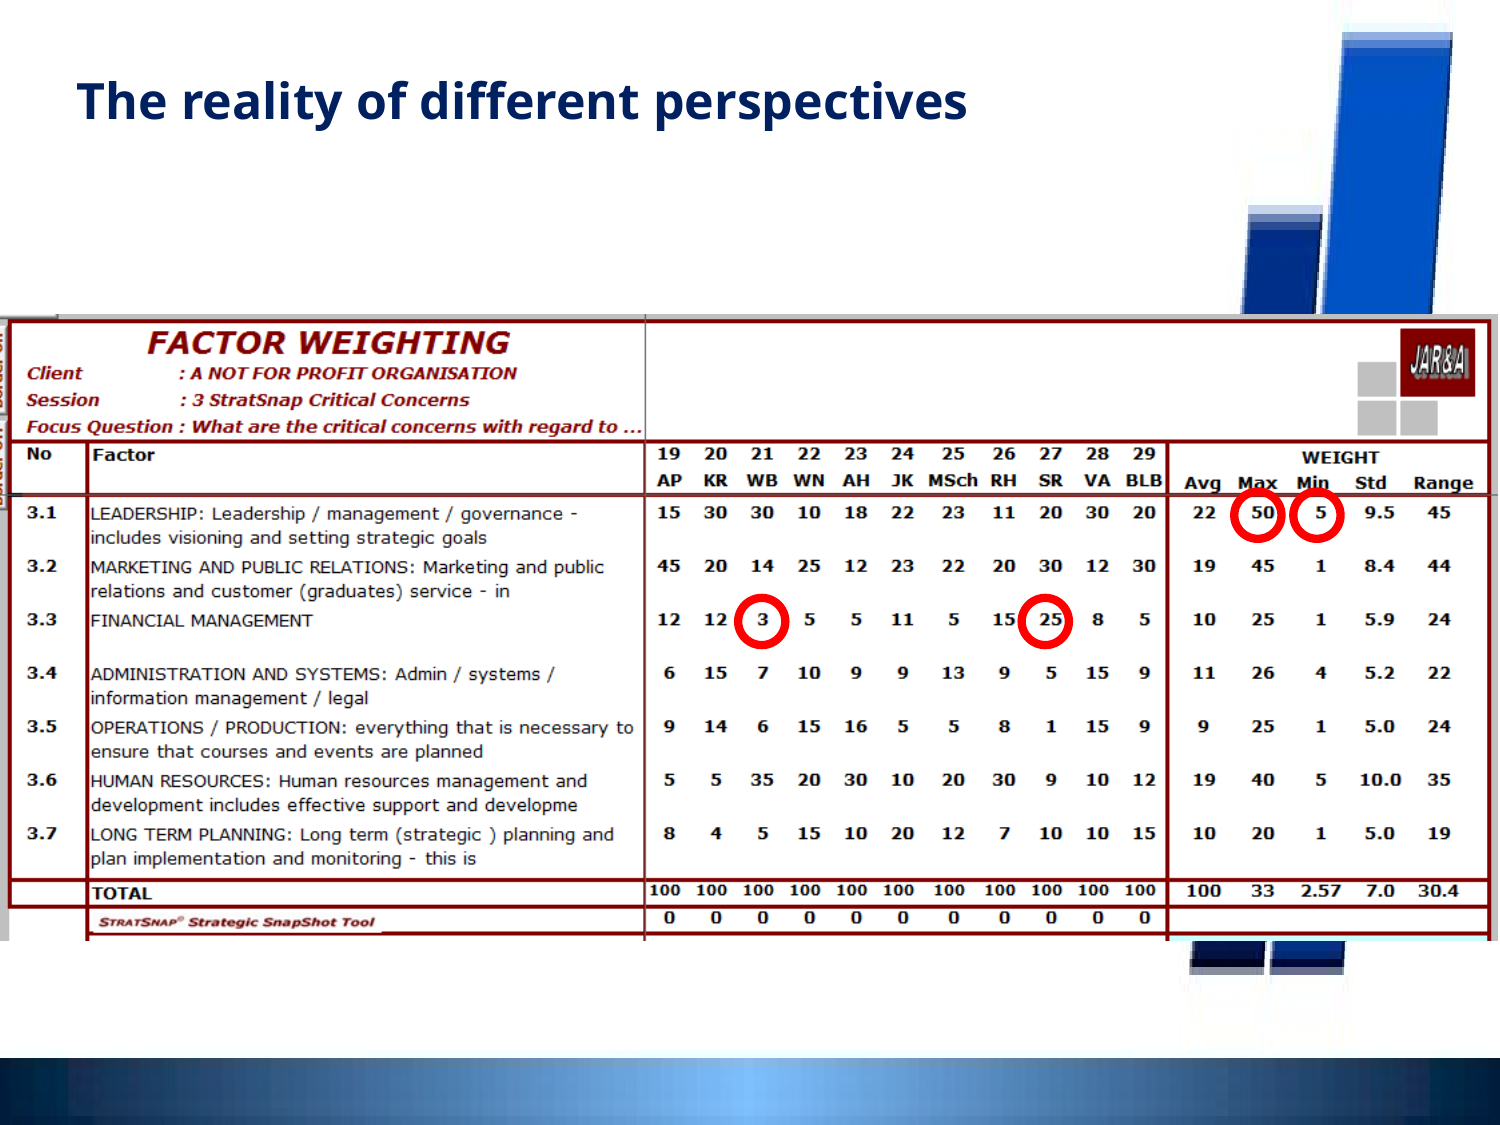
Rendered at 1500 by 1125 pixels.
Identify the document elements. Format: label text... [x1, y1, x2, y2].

picture [0, 0, 1500, 1125]
text_box The reality of different perspectives [62, 35, 1184, 164]
